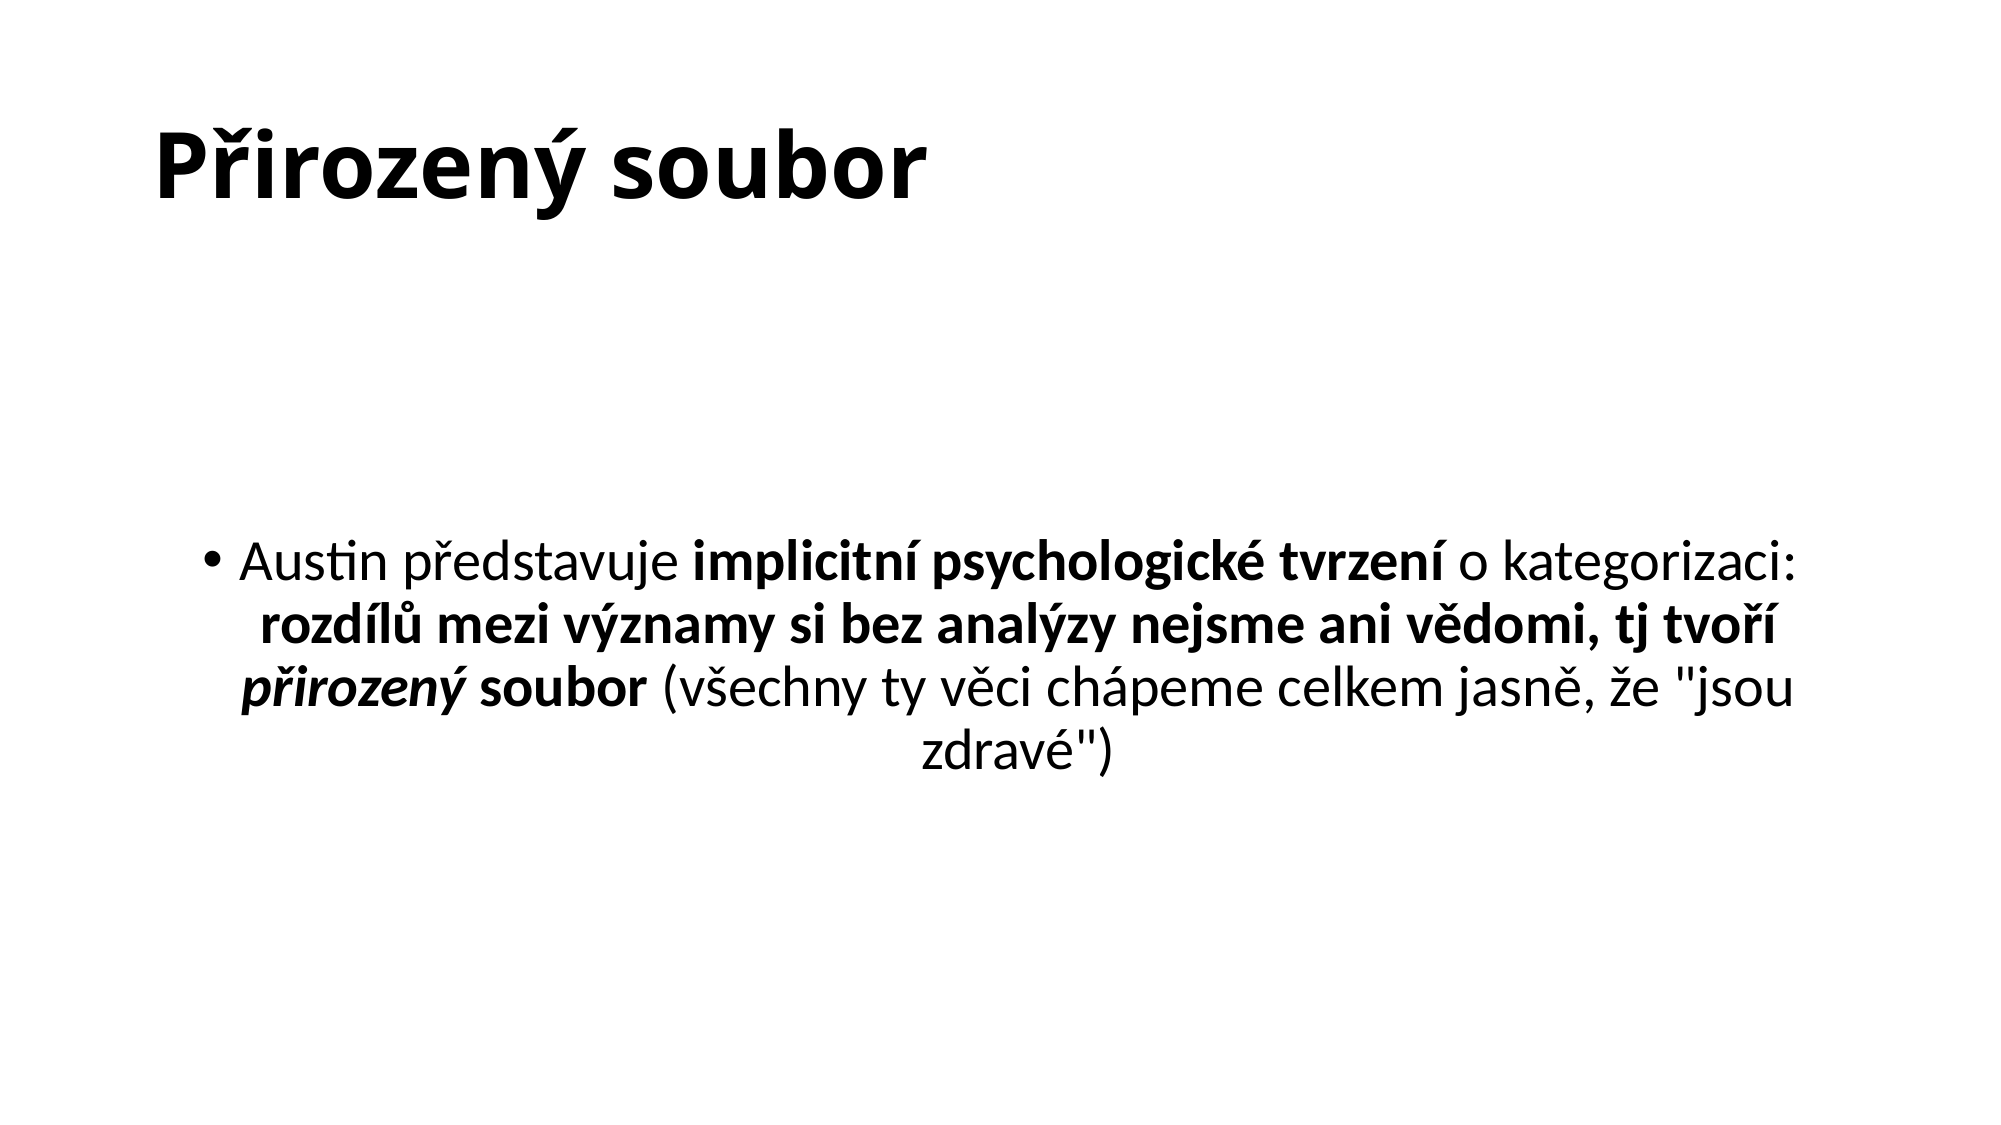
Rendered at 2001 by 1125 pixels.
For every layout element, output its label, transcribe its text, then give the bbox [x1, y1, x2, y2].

title Přirozený soubor [137, 59, 1863, 278]
subtitle Austin představuje implicitní psychologické tvrzení o kategorizaci: rozdílů mezi významy si bez analýzy nejsme ani vědomi, tj tvoří přirozený soubor (všechny ty věci chápeme celkem jasně, že "jsou zdravé") [137, 299, 1863, 1014]
